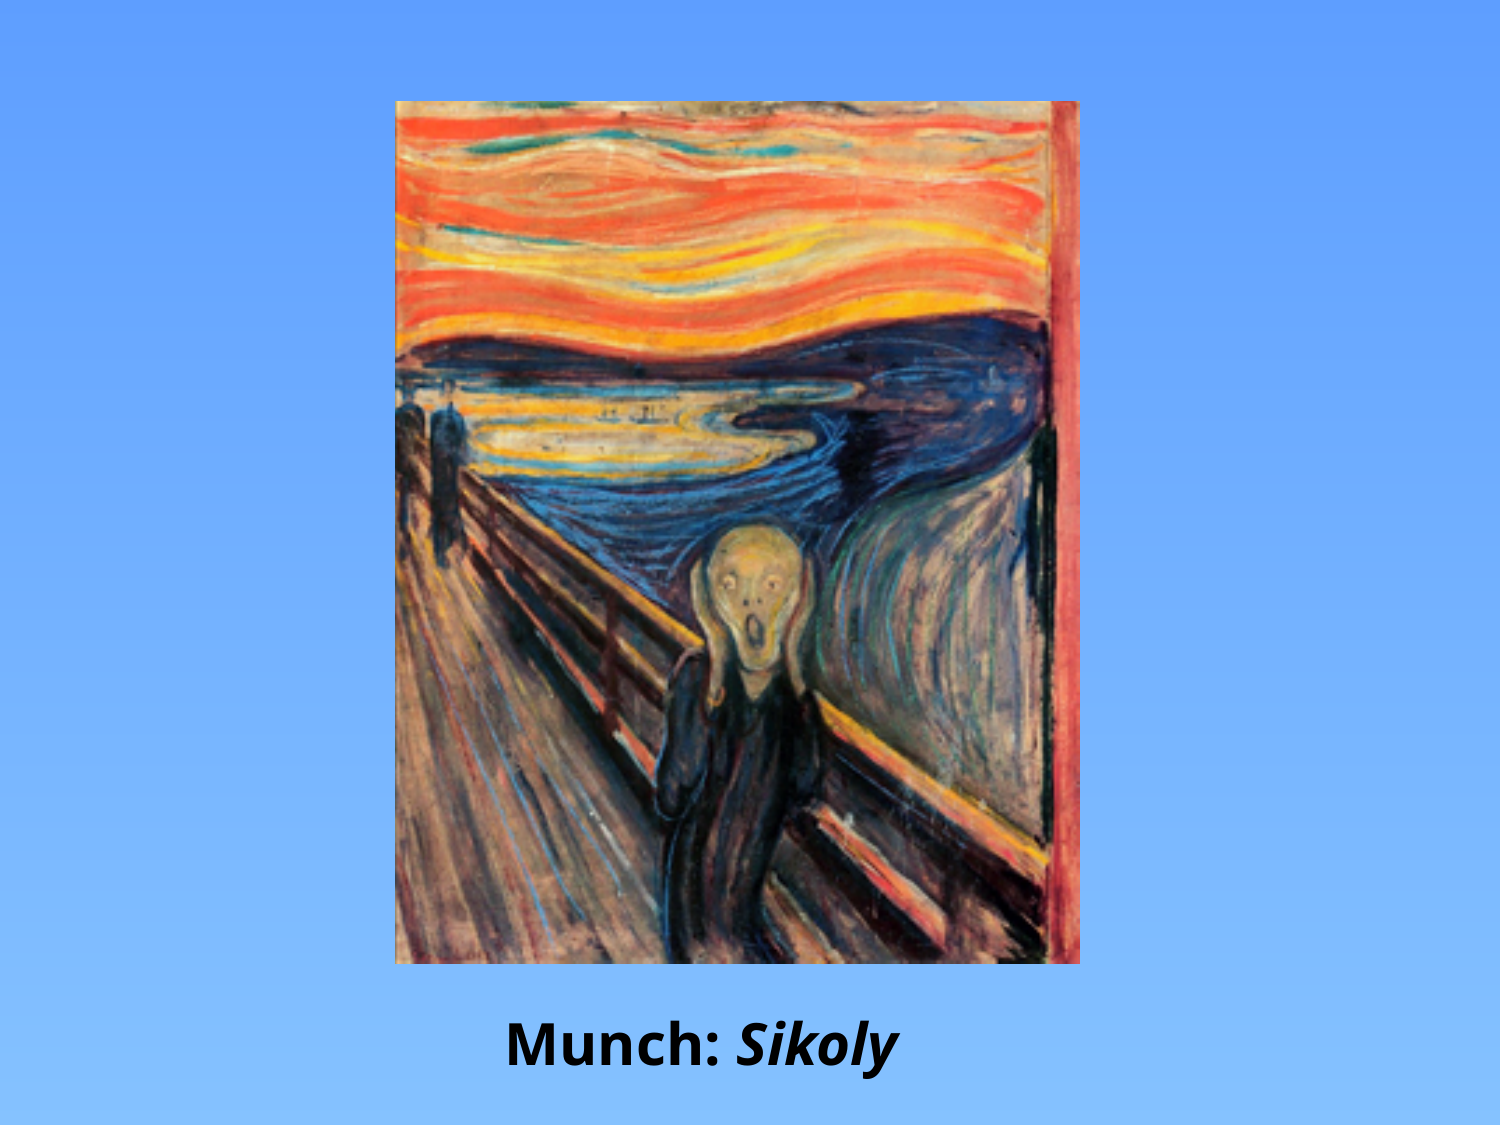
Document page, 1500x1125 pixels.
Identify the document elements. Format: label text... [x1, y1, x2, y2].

picture [395, 101, 1080, 965]
text_box Munch: Sikoly [490, 999, 1010, 1085]
